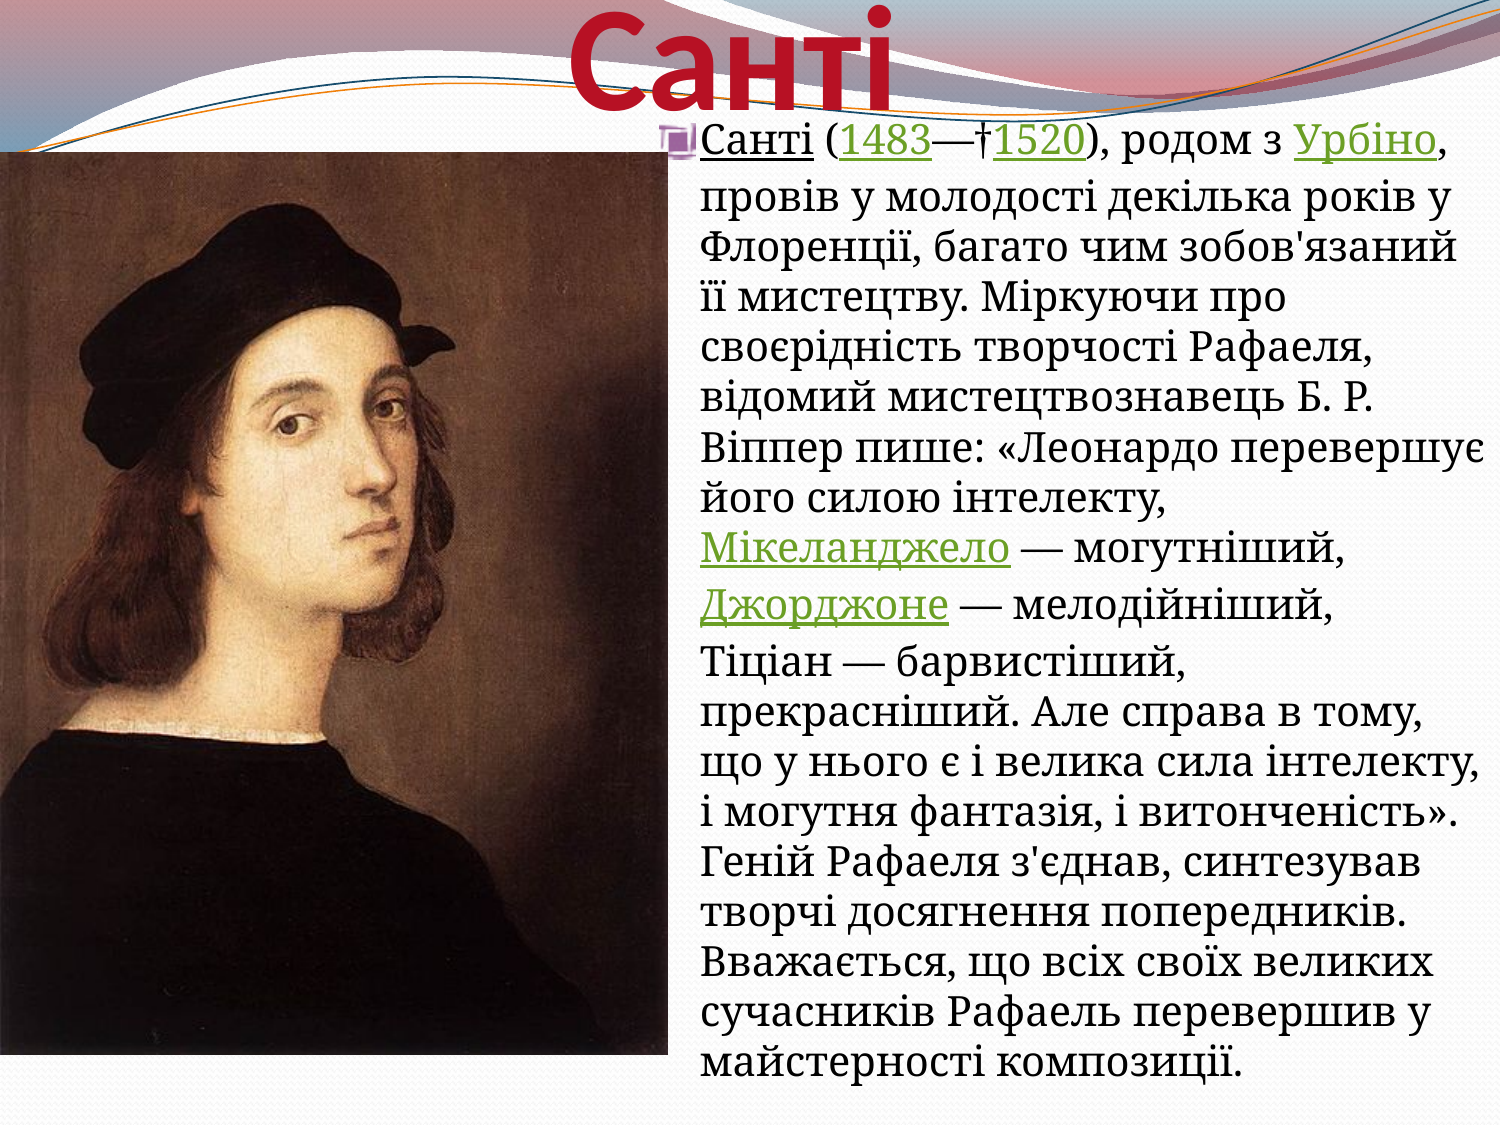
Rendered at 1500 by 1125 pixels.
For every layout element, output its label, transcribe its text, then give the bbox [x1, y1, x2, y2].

list Санті (1483—†1520), родом з Урбіно, провів у молодості декілька років у Флоренції, багато чим зобов'язаний її мистецтву. Міркуючи про своєрідність творчості Рафаеля, відомий мистецтвознавець Б. Р. Віппер пише: «Леонардо перевершує його силою інтелекту, Мікеланджело — могутніший, Джорджоне — мелодійніший, Тіціан — барвистіший, прекрасніший. Але справа в тому, що у нього є і велика сила інтелекту, і могутня фантазія, і витонченість». Геній Рафаеля з'єднав, синтезував творчі досягнення попередників. Вважається, що всіх своїх великих сучасників Рафаель перевершив у майстерності композиції. [644, 105, 1500, 1125]
picture [0, 123, 696, 1055]
title Санті [386, 0, 1081, 141]
